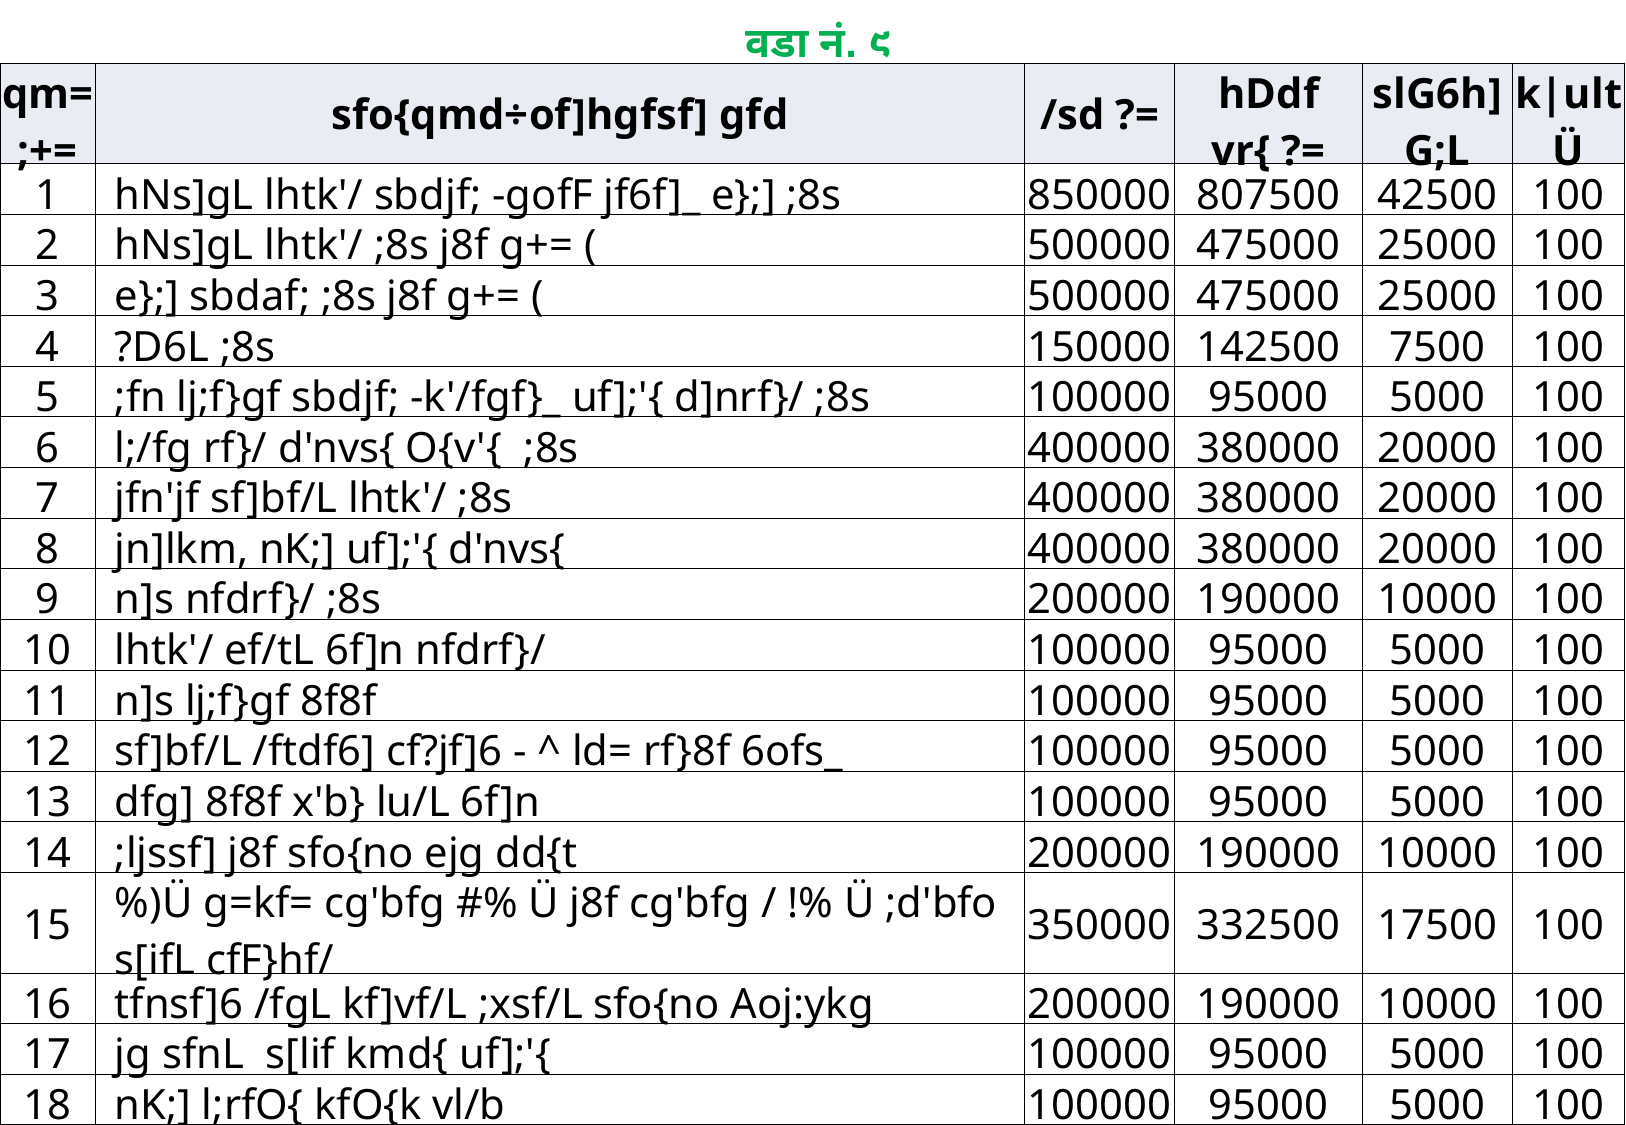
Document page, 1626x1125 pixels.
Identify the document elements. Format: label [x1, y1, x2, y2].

table_cell [1, 367, 95, 416]
table_cell [96, 1024, 1024, 1074]
table_cell [1, 620, 95, 670]
table_cell [1025, 974, 1174, 1023]
table_cell [1175, 873, 1362, 973]
table_cell [1363, 215, 1512, 265]
table_cell [1, 164, 95, 214]
table_cell [1363, 569, 1512, 619]
table_cell [1513, 569, 1624, 619]
table_cell [1, 417, 95, 467]
table_cell [1, 215, 95, 265]
table_cell [1025, 215, 1174, 265]
table_cell [1513, 266, 1624, 315]
table_cell [1513, 1075, 1624, 1124]
table_cell [1025, 316, 1174, 366]
table_cell [1363, 671, 1512, 720]
table_cell [1175, 1075, 1362, 1124]
table_cell [1025, 569, 1174, 619]
table_cell [96, 316, 1024, 366]
table_cell [1363, 721, 1512, 771]
table_cell [1025, 772, 1174, 821]
table_cell [1025, 873, 1174, 973]
table_cell [1025, 1024, 1174, 1074]
table_cell [1175, 316, 1362, 366]
table_cell [1175, 721, 1362, 771]
table_cell [96, 721, 1024, 771]
table_cell [1363, 772, 1512, 821]
table_cell [1, 772, 95, 821]
table_cell [1175, 569, 1362, 619]
table_cell [1, 974, 95, 1023]
table_cell [1513, 974, 1624, 1023]
table_cell [96, 1075, 1024, 1124]
table_cell [1175, 772, 1362, 821]
table_cell [1175, 671, 1362, 720]
table_cell [1025, 519, 1174, 568]
table_cell [1, 671, 95, 720]
table_cell [1513, 721, 1624, 771]
table_cell [1363, 266, 1512, 315]
table_header [1513, 64, 1624, 163]
table_cell [96, 468, 1024, 518]
table_cell [96, 620, 1024, 670]
table_cell [1363, 468, 1512, 518]
table_cell [96, 215, 1024, 265]
table_cell [96, 873, 1024, 973]
table_cell [1513, 215, 1624, 265]
table_cell [1363, 316, 1512, 366]
table_cell [96, 164, 1024, 214]
table_cell [1, 266, 95, 315]
table_cell [1, 822, 95, 872]
table_cell [1025, 367, 1174, 416]
table_header [1175, 64, 1362, 163]
table_cell [1513, 417, 1624, 467]
table_cell [1363, 367, 1512, 416]
table_cell [1363, 1024, 1512, 1074]
table_header [1025, 64, 1174, 163]
table_cell [1175, 417, 1362, 467]
table_cell [1, 468, 95, 518]
table_cell [1, 721, 95, 771]
table_cell [1363, 1075, 1512, 1124]
table_cell [96, 569, 1024, 619]
table_cell [1513, 822, 1624, 872]
table_cell [1175, 468, 1362, 518]
table_cell [96, 266, 1024, 315]
table_header [96, 64, 1024, 163]
table_cell [1025, 1075, 1174, 1124]
table_cell [1, 1024, 95, 1074]
table_cell [1175, 215, 1362, 265]
table_cell [1175, 519, 1362, 568]
table_cell [1363, 519, 1512, 568]
table_cell [1363, 164, 1512, 214]
table_cell [1513, 620, 1624, 670]
table_cell [96, 367, 1024, 416]
table_cell [96, 772, 1024, 821]
table_cell [1175, 974, 1362, 1023]
table_cell [1, 1075, 95, 1124]
table_cell [1513, 164, 1624, 214]
table_cell [1, 519, 95, 568]
table_cell [96, 671, 1024, 720]
table_header [1, 64, 95, 163]
table_cell [1513, 468, 1624, 518]
table_cell [96, 519, 1024, 568]
table_cell [1363, 974, 1512, 1023]
table_cell [1, 873, 95, 973]
table_cell [1175, 620, 1362, 670]
table_cell [1, 569, 95, 619]
table_cell [1175, 1024, 1362, 1074]
text_box [10, 6, 1625, 63]
table_cell [1025, 468, 1174, 518]
table_cell [1175, 266, 1362, 315]
table_cell [1363, 873, 1512, 973]
table_cell [1175, 164, 1362, 214]
table_cell [1025, 671, 1174, 720]
table_cell [1025, 620, 1174, 670]
table_cell [1025, 266, 1174, 315]
table_cell [1513, 1024, 1624, 1074]
table_cell [1025, 164, 1174, 214]
table_cell [1363, 822, 1512, 872]
table_header [1363, 64, 1512, 163]
table_cell [1513, 772, 1624, 821]
table_cell [1513, 367, 1624, 416]
table_cell [1, 316, 95, 366]
table_cell [1363, 620, 1512, 670]
table_cell [1025, 721, 1174, 771]
table_cell [96, 417, 1024, 467]
table_cell [1513, 316, 1624, 366]
table_cell [1175, 367, 1362, 416]
table_cell [1513, 519, 1624, 568]
table_cell [1513, 671, 1624, 720]
table_cell [1363, 417, 1512, 467]
table_cell [1175, 822, 1362, 872]
table_cell [1025, 822, 1174, 872]
table_cell [96, 974, 1024, 1023]
table_cell [96, 822, 1024, 872]
table_cell [1025, 417, 1174, 467]
table_cell [1513, 873, 1624, 973]
